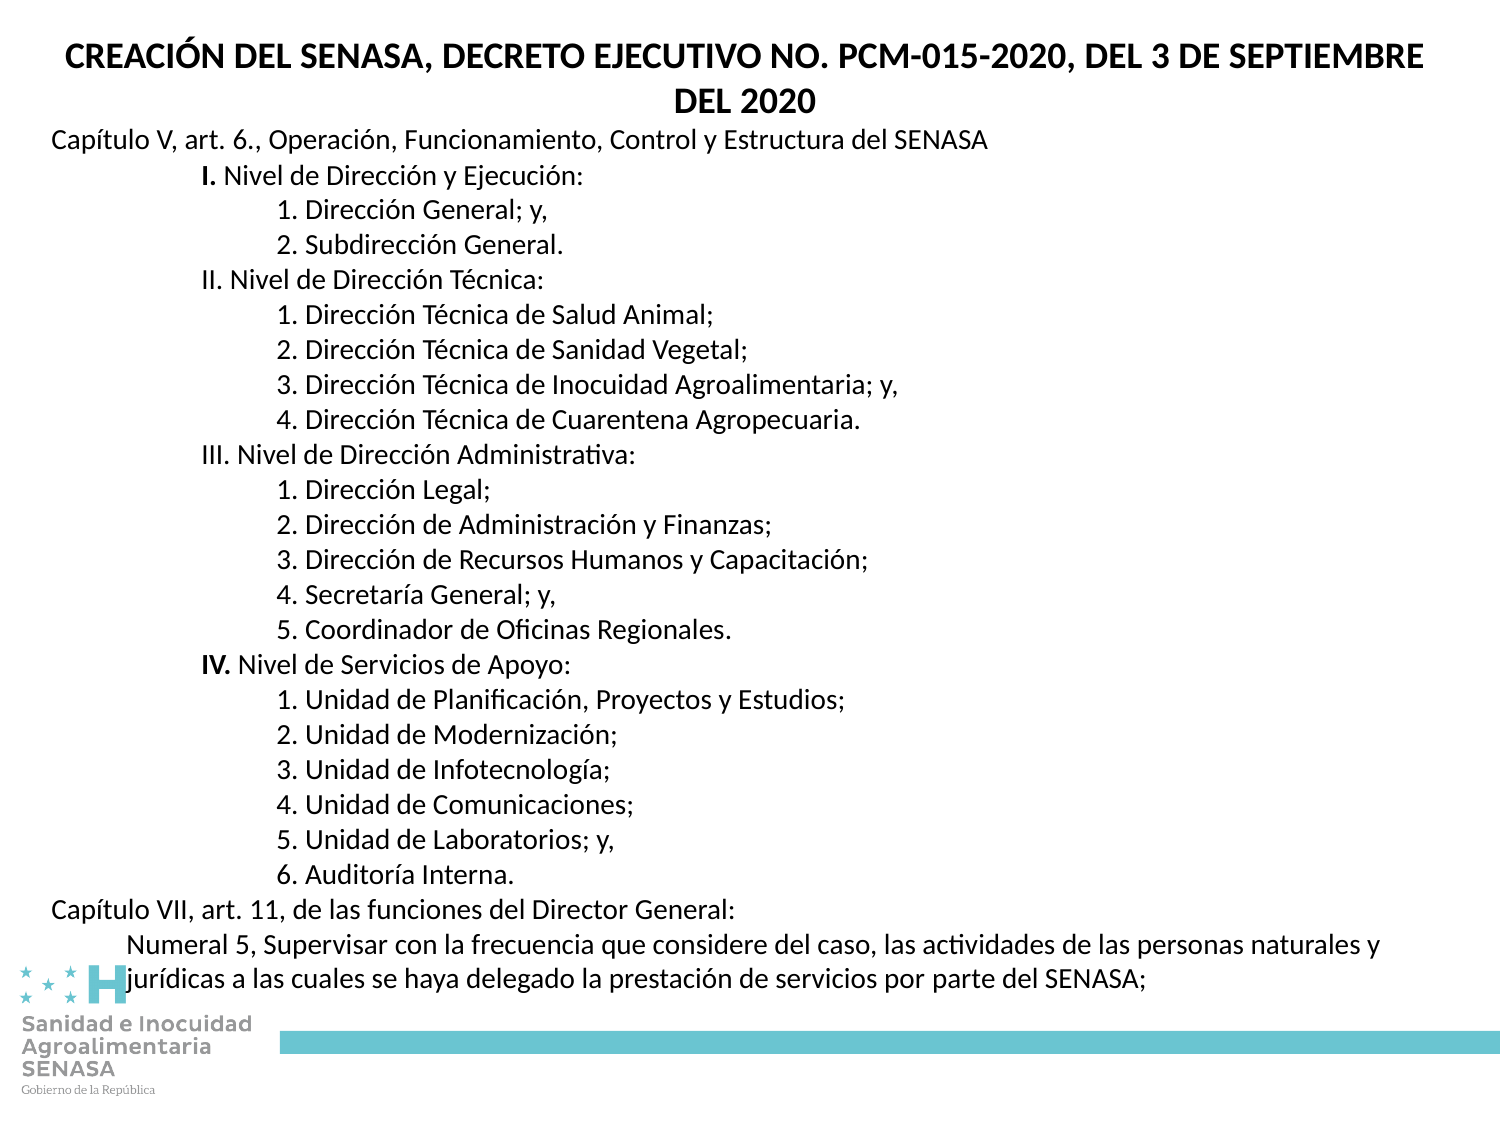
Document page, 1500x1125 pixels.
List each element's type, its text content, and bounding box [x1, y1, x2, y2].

text_box CREACIÓN DEL SENASA, DECRETO EJECUTIVO NO. PCM-015-2020, DEL 3 DE SEPTIEMBRE DEL 2020 [31, 23, 1459, 129]
picture [19, 965, 251, 1097]
text_box Capítulo V, art. 6., Operación, Funcionamiento, Control y Estructura del SENASA I. Nivel de Dirección y Ejecución: 1. Dirección General; y, 2. Subdirección General. II. Nivel de Dirección Técnica: 1. Dirección Técnica de Salud Animal; 2. Dirección Técnica de Sanidad Vegetal; 3. Dirección Técnica de Inocuidad Agroalimentaria; y, 4. Dirección Técnica de Cuarentena Agropecuaria. III. Nivel de Dirección Administrativa: 1. Dirección Legal; 2. Dirección de Administración y Finanzas; 3. Dirección de Recursos Humanos y Capacitación; 4. Secretaría General; y, 5. Coordinador de Oficinas Regionales. IV. Nivel de Servicios de Apoyo: 1. Unidad de Planificación, Proyectos y Estudios; 2. Unidad de Modernización; 3. Unidad de Infotecnología; 4. Unidad de Comunicaciones; 5. Unidad de Laboratorios; y, 6. Auditoría Interna. Capítulo VII, art. 11, de las funciones del Director General: Numeral 5, Supervisar con la frecuencia que considere del caso, las actividades de las personas naturales y jurídicas a las cuales se haya delegado la prestación de servicios por parte del SENASA; [36, 113, 1486, 1003]
text_box [279, 1030, 1500, 1055]
